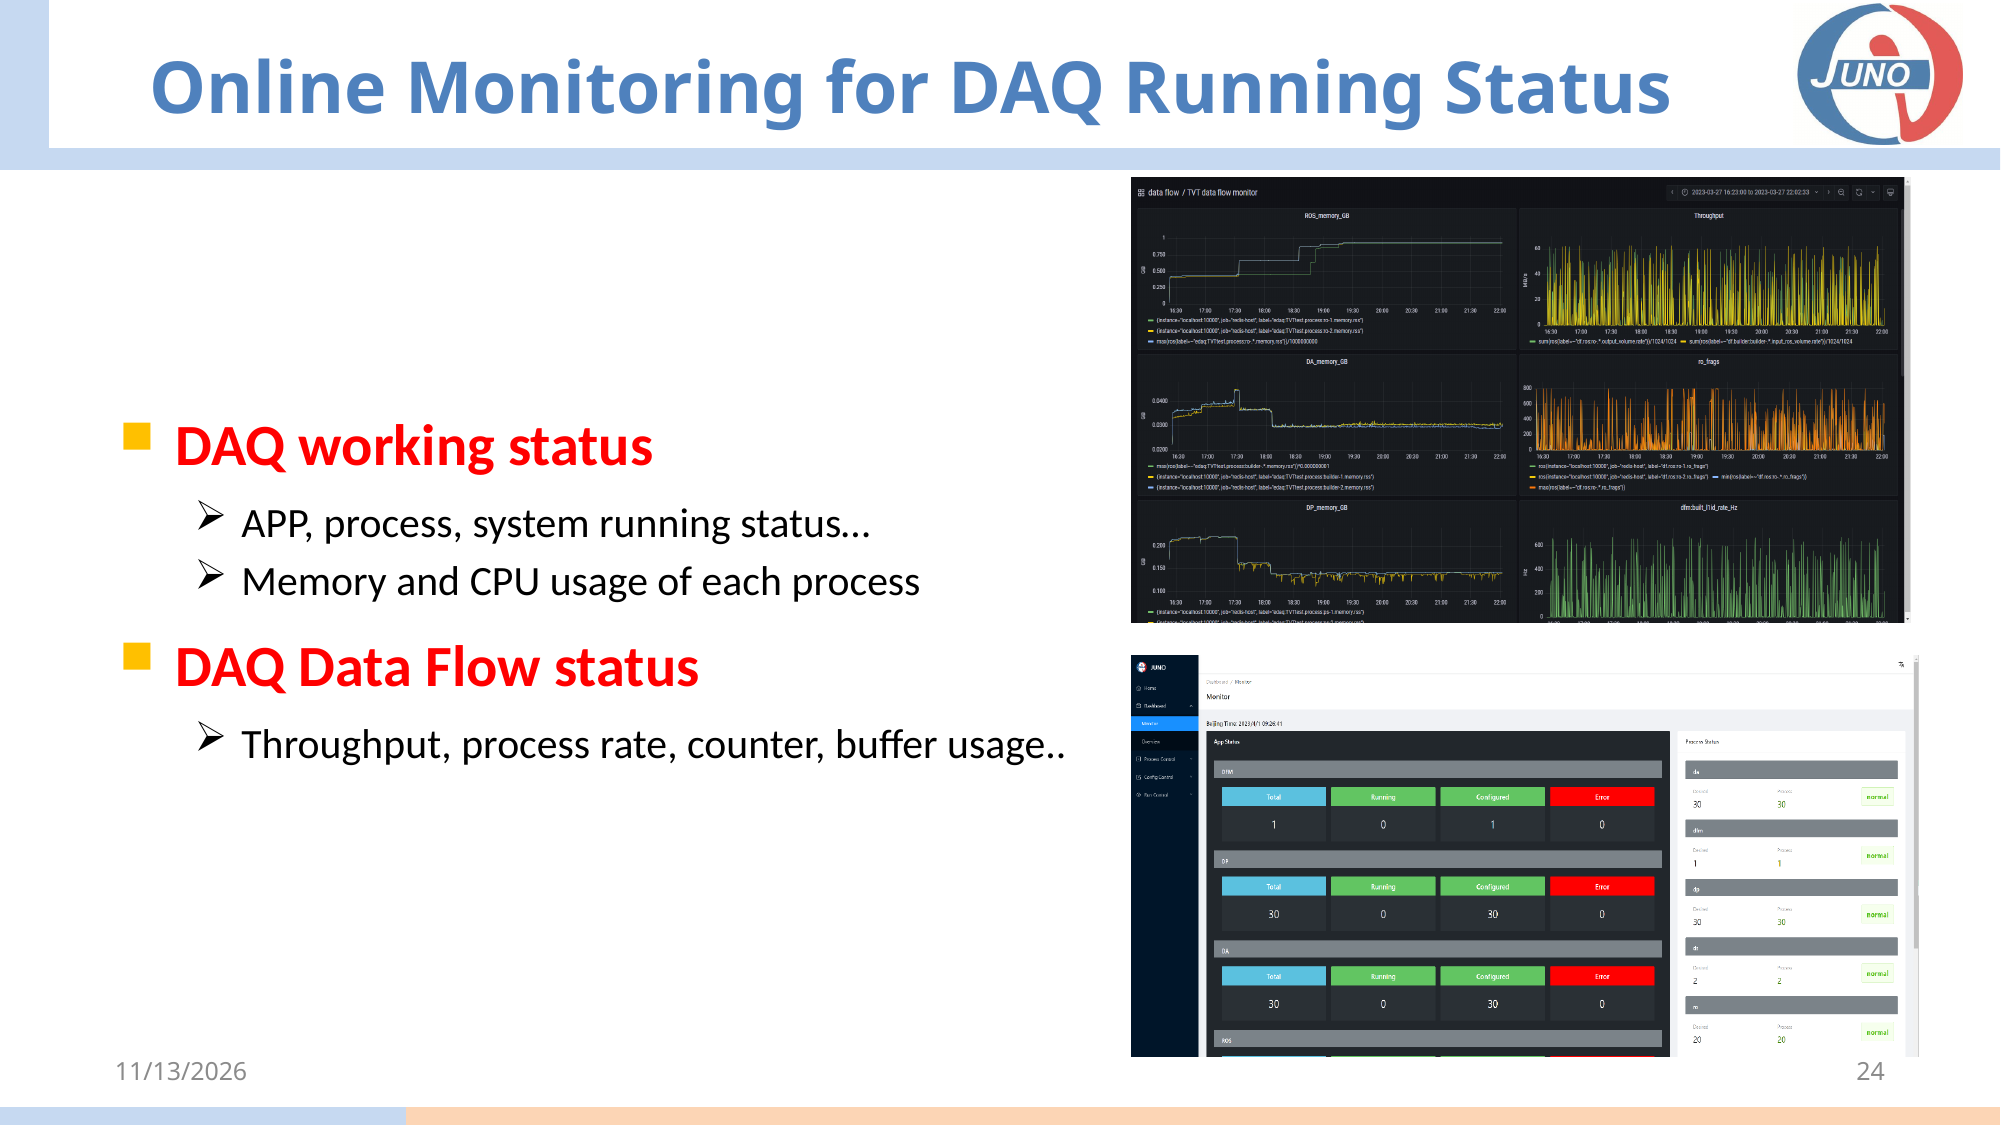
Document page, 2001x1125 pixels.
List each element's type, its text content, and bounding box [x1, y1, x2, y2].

text_box [49, 208, 1850, 1003]
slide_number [99, 1042, 567, 1103]
slide_number 24 [1433, 1065, 1900, 1103]
picture [1130, 655, 1919, 1057]
title Online Monitoring for DAQ Running Status [134, 25, 1806, 145]
picture [1130, 177, 1911, 623]
